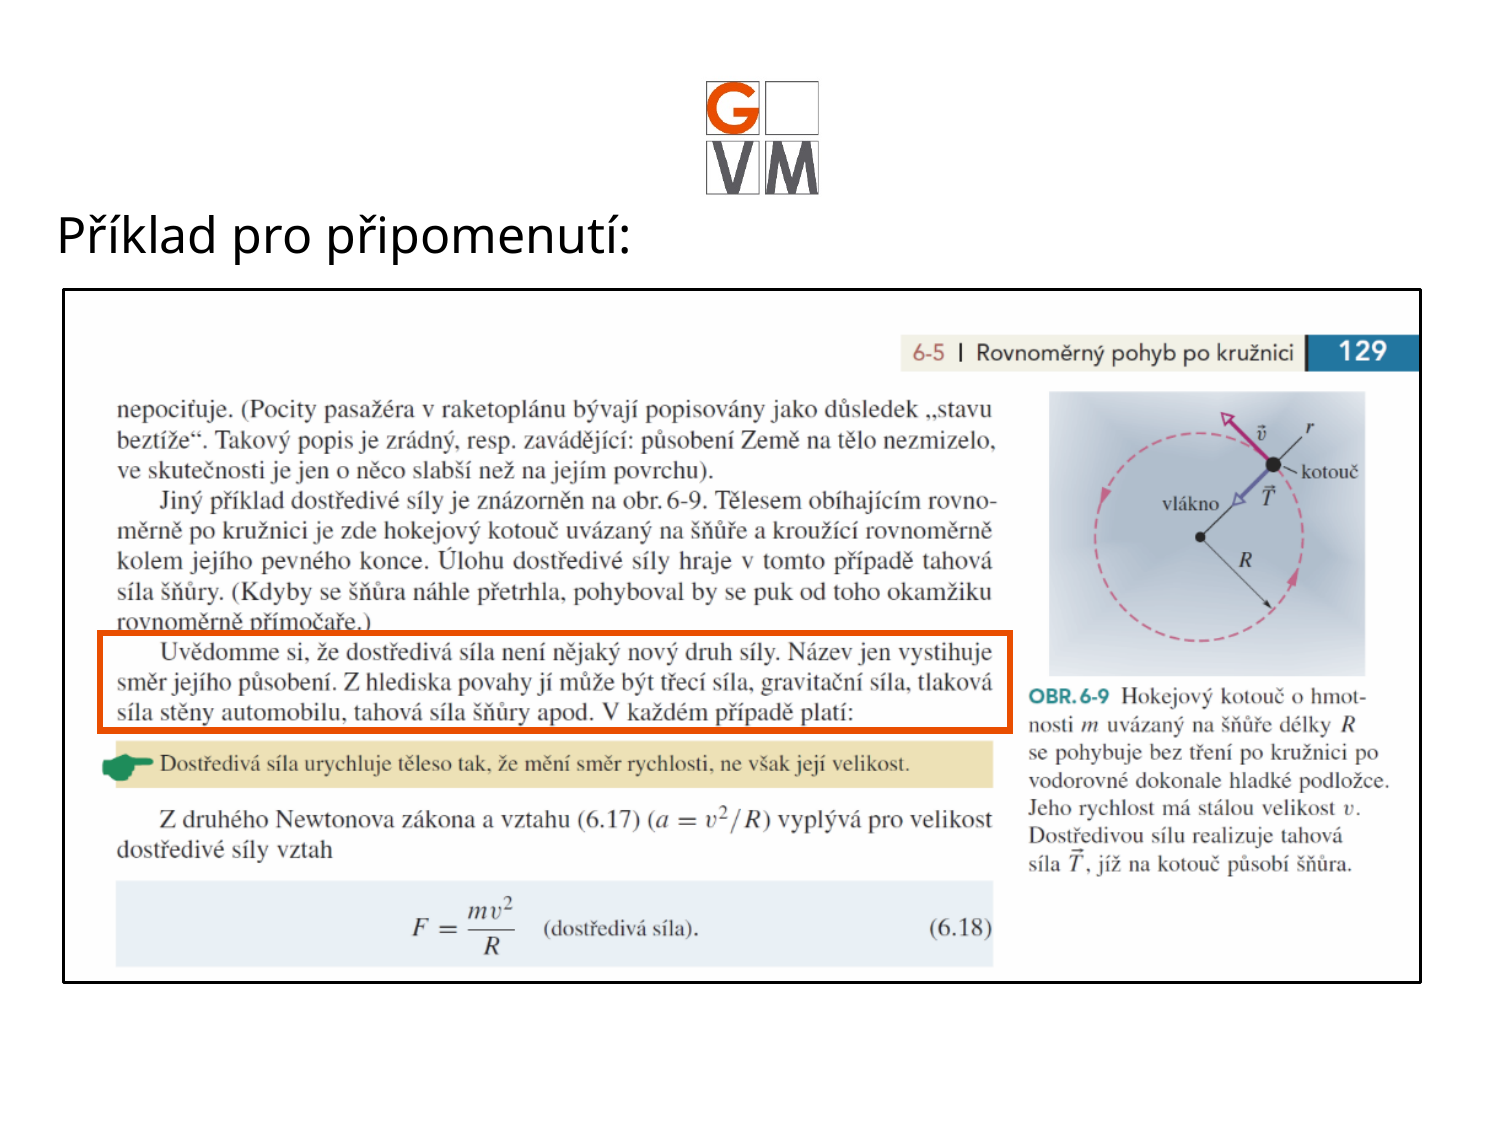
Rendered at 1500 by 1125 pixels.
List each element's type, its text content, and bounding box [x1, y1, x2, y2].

title Příklad pro připomenutí: [41, 160, 1412, 315]
picture [679, 54, 845, 221]
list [64, 290, 1420, 982]
